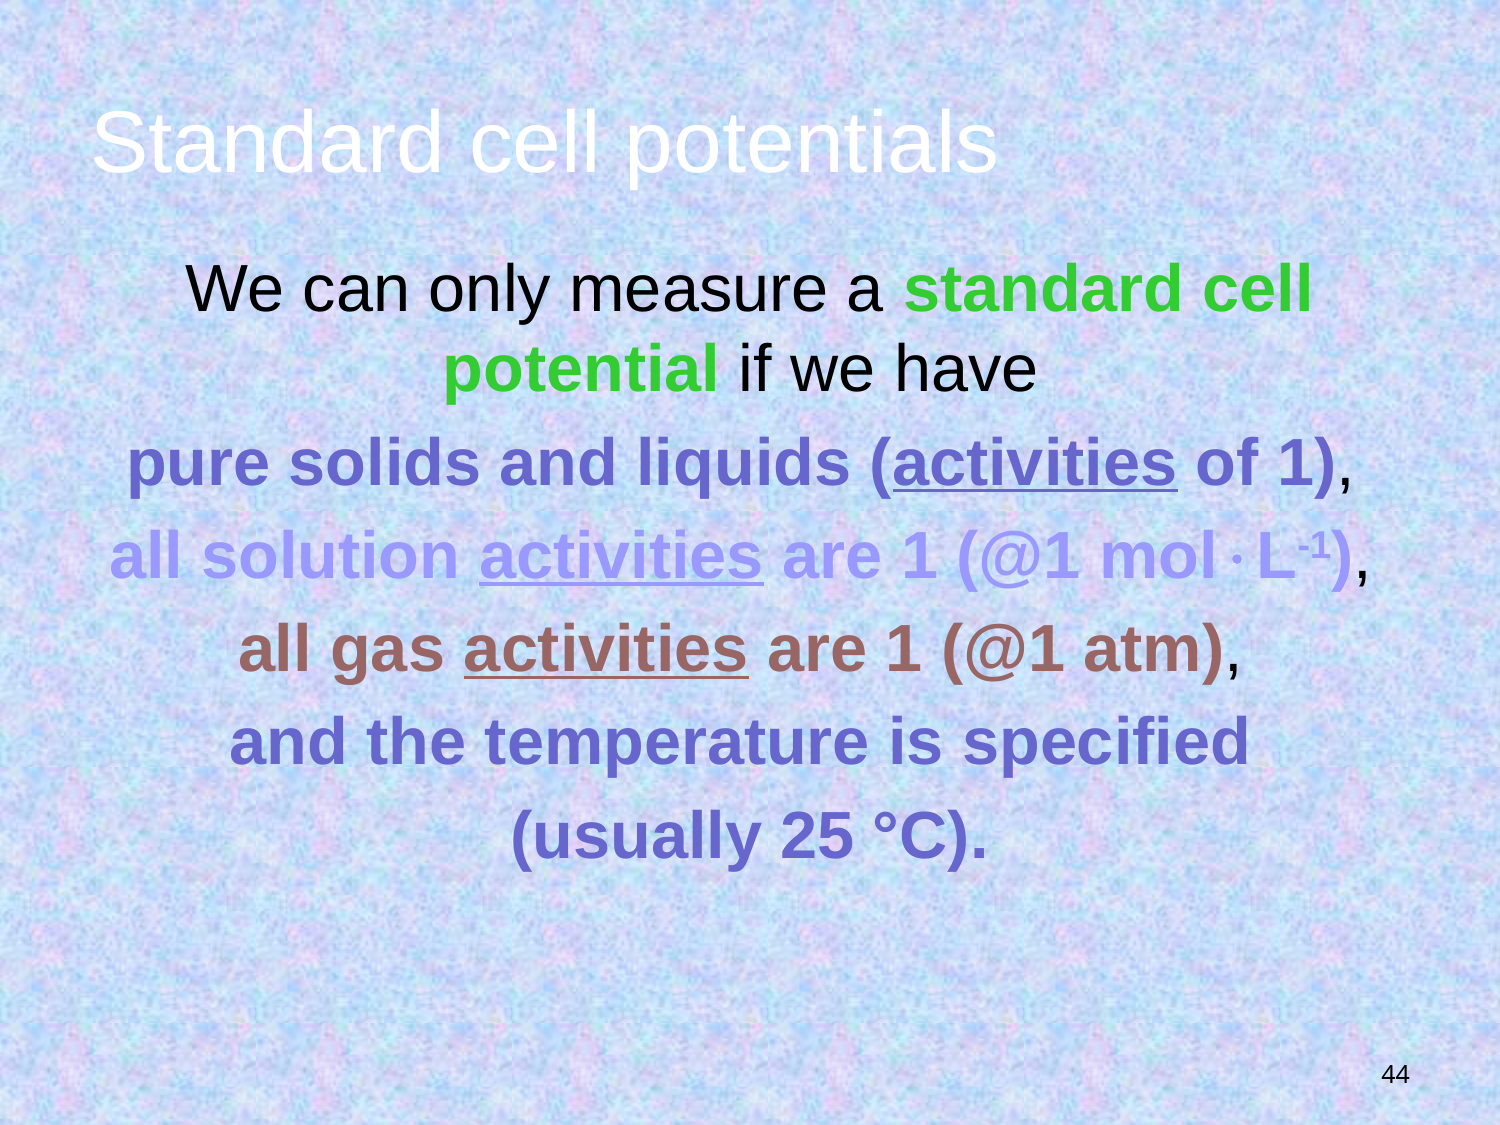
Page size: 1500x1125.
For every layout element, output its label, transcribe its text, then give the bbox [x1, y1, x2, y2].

title Standard cell potentials [75, 0, 1425, 237]
picture [0, 0, 1500, 1125]
list We can only measure a standard cell potential if we have pure solids and liquids (activities of 1), all solution activities are 1 (@1 molL-1), all gas activities are 1 (@1 atm), and the temperature is specified (usually 25 °C). [75, 237, 1425, 1050]
slide_number 44 [1074, 1024, 1426, 1101]
